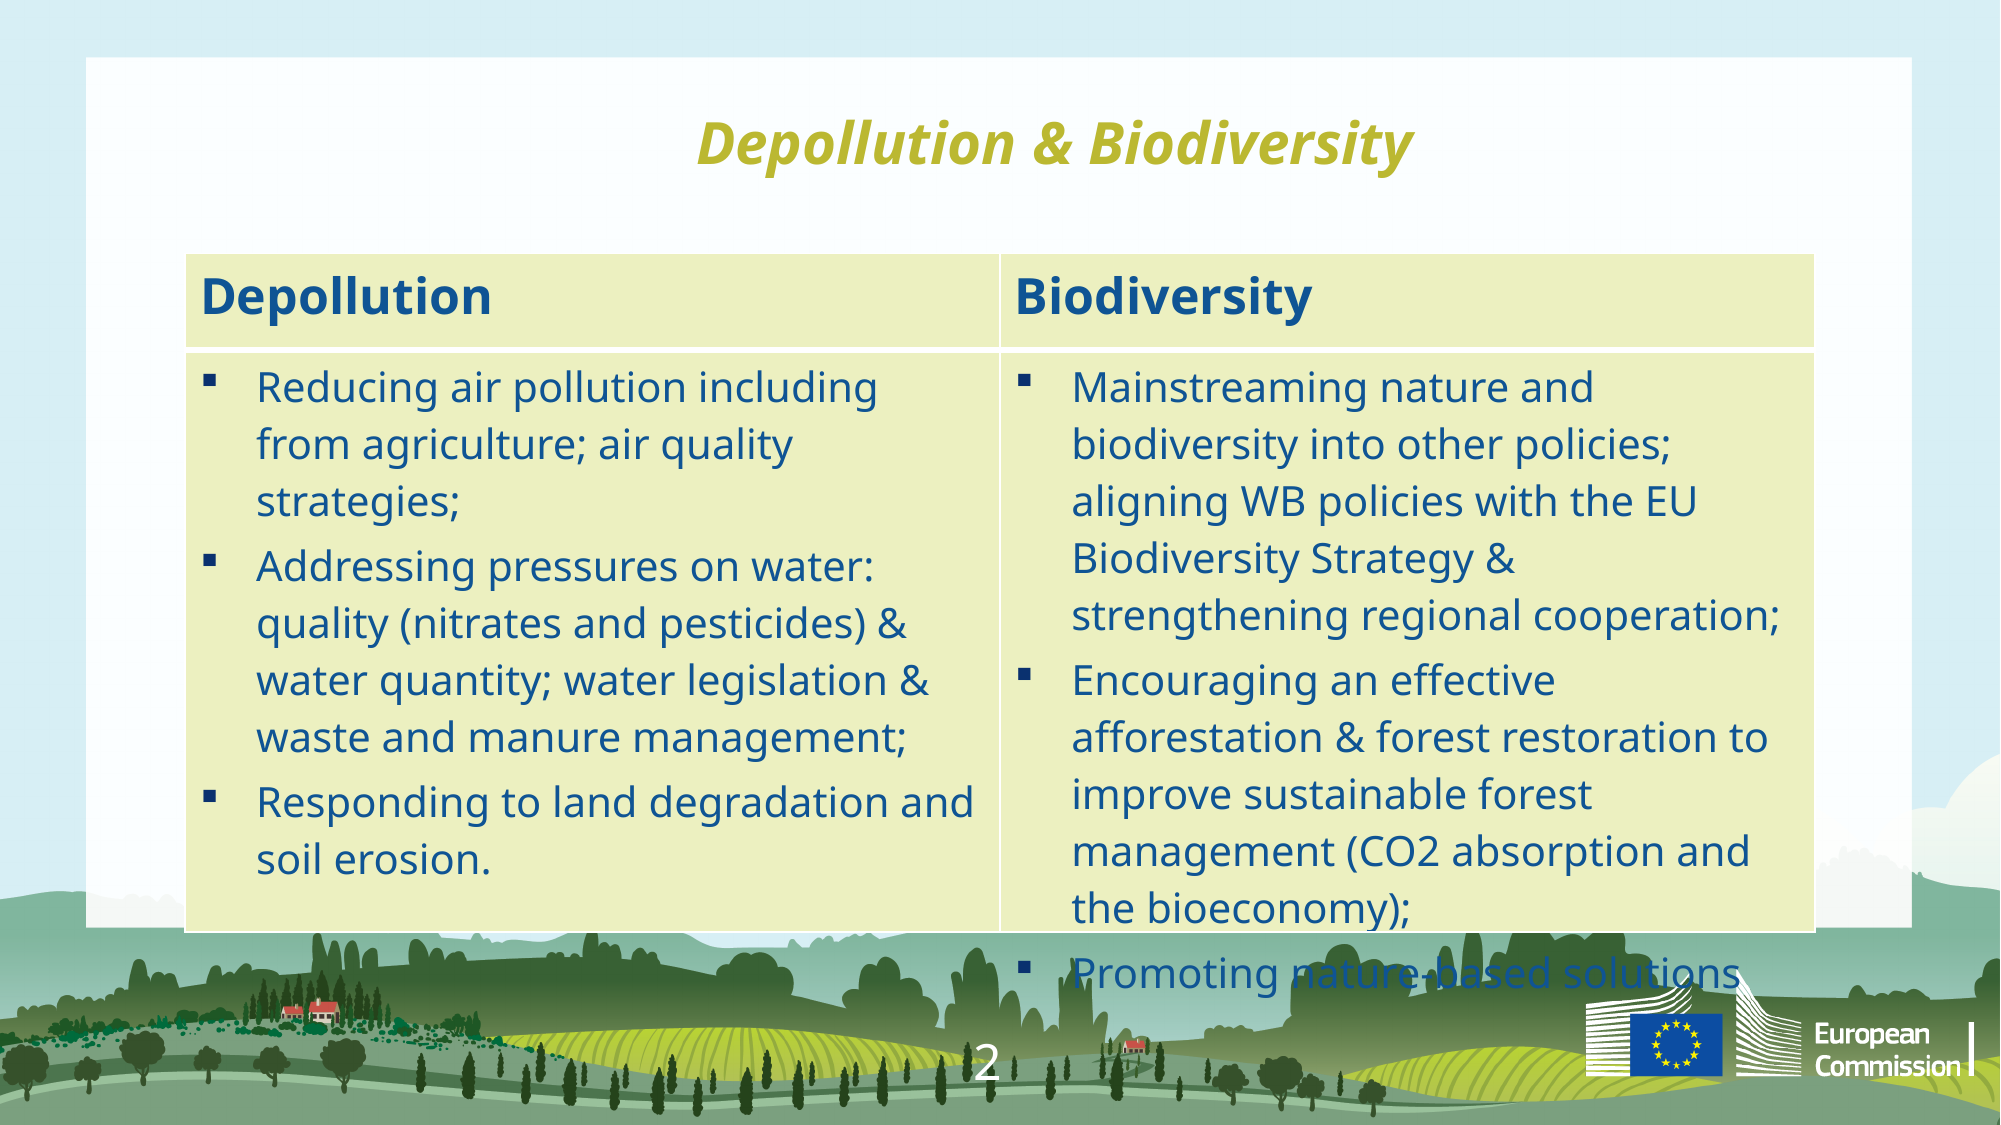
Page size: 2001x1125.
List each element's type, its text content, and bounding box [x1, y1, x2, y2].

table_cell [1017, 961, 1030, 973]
table_cell Mainstreaming nature and biodiversity into other policies; aligning WB policies with the EU Biodiversity Strategy & strengthening regional cooperation; Encouraging an effective afforestation & forest restoration to improve sustainable forest management (CO2 absorption and the bioeconomy); Promoting nature-based solutions [1001, 353, 1814, 931]
title Depollution & Biodiversity [161, 90, 1875, 209]
table_header Biodiversity [1001, 254, 1814, 347]
text_box 2 [929, 1023, 1048, 1098]
table_cell Reducing air pollution including from agriculture; air quality strategies; Addressing pressures on water: quality (nitrates and pesticides) & water quantity; water legislation & waste and manure management; Responding to land degradation and soil erosion. [186, 353, 999, 931]
picture [0, 0, 2001, 1125]
table_header Depollution [186, 254, 999, 347]
list [161, 196, 1851, 858]
